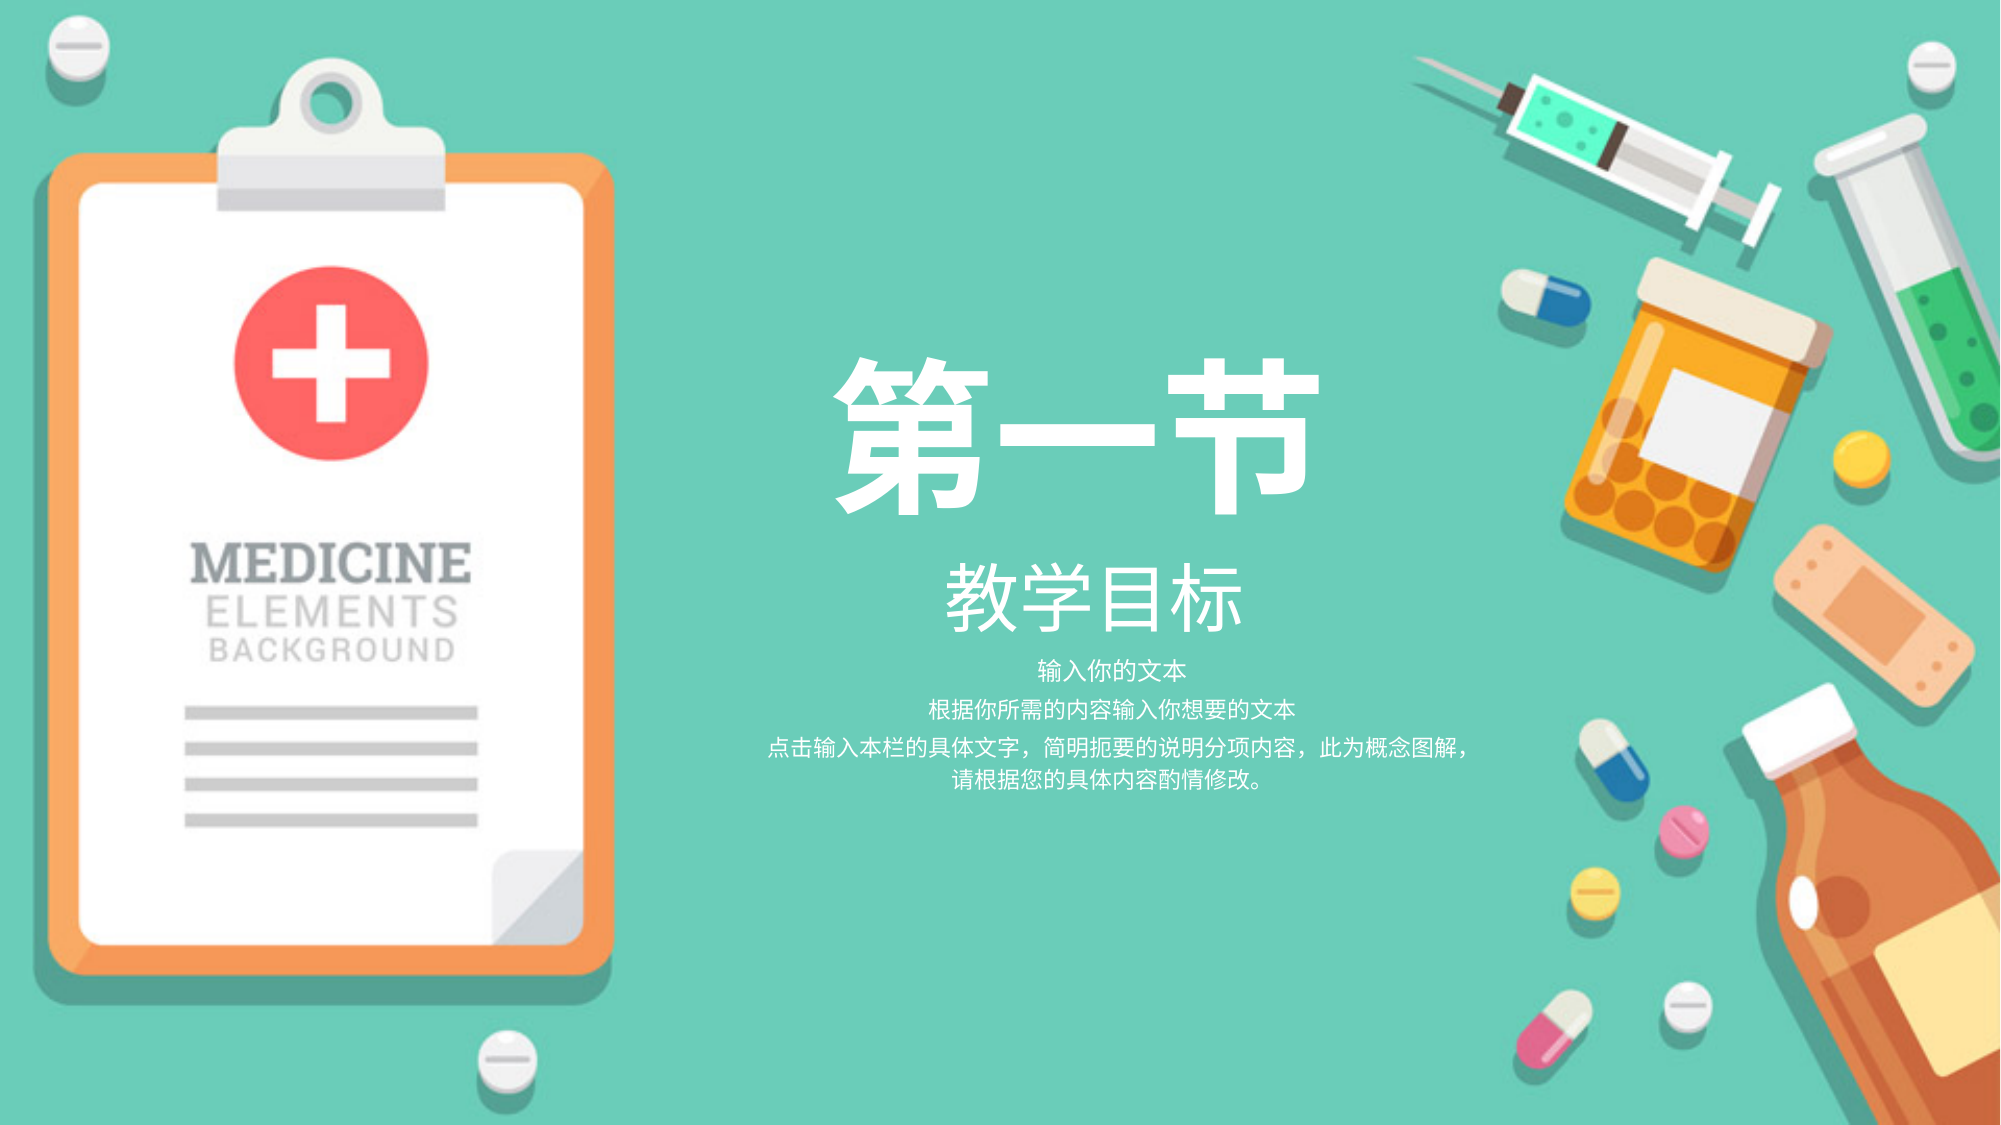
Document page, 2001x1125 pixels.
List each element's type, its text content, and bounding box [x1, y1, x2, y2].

text_box 输入你的文本 根据你所需的内容输入你想要的文本 点击输入本栏的具体文字，简明扼要的说明分项内容，此为概念图解，请根据您的具体内容酌情修改。 [735, 649, 1491, 806]
picture [0, 0, 2001, 1125]
text_box 教学目标 [662, 543, 1527, 649]
text_box 第一节 [812, 326, 1415, 542]
